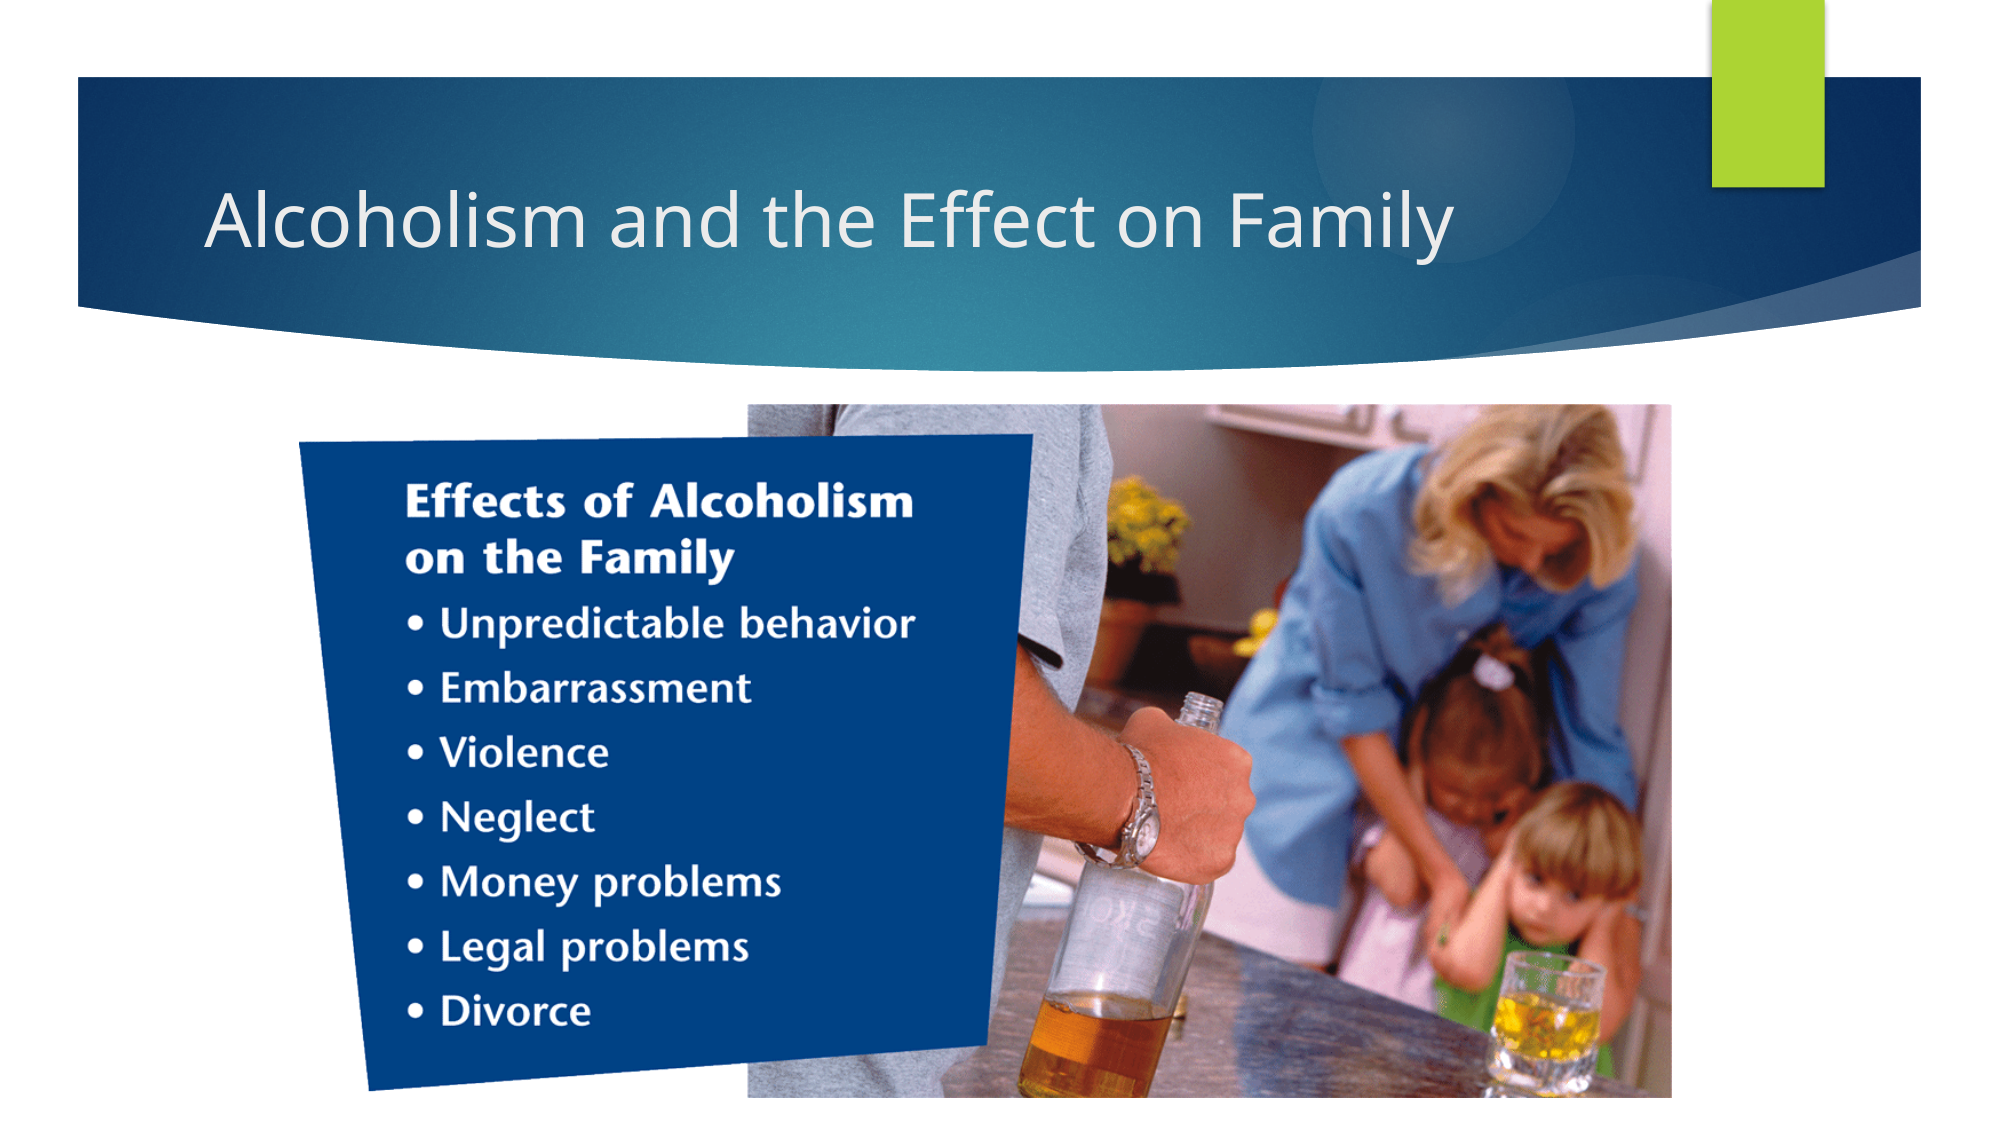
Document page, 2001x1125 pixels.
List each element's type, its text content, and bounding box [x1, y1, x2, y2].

title Alcoholism and the Effect on Family [189, 159, 1627, 276]
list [299, 404, 1672, 1098]
